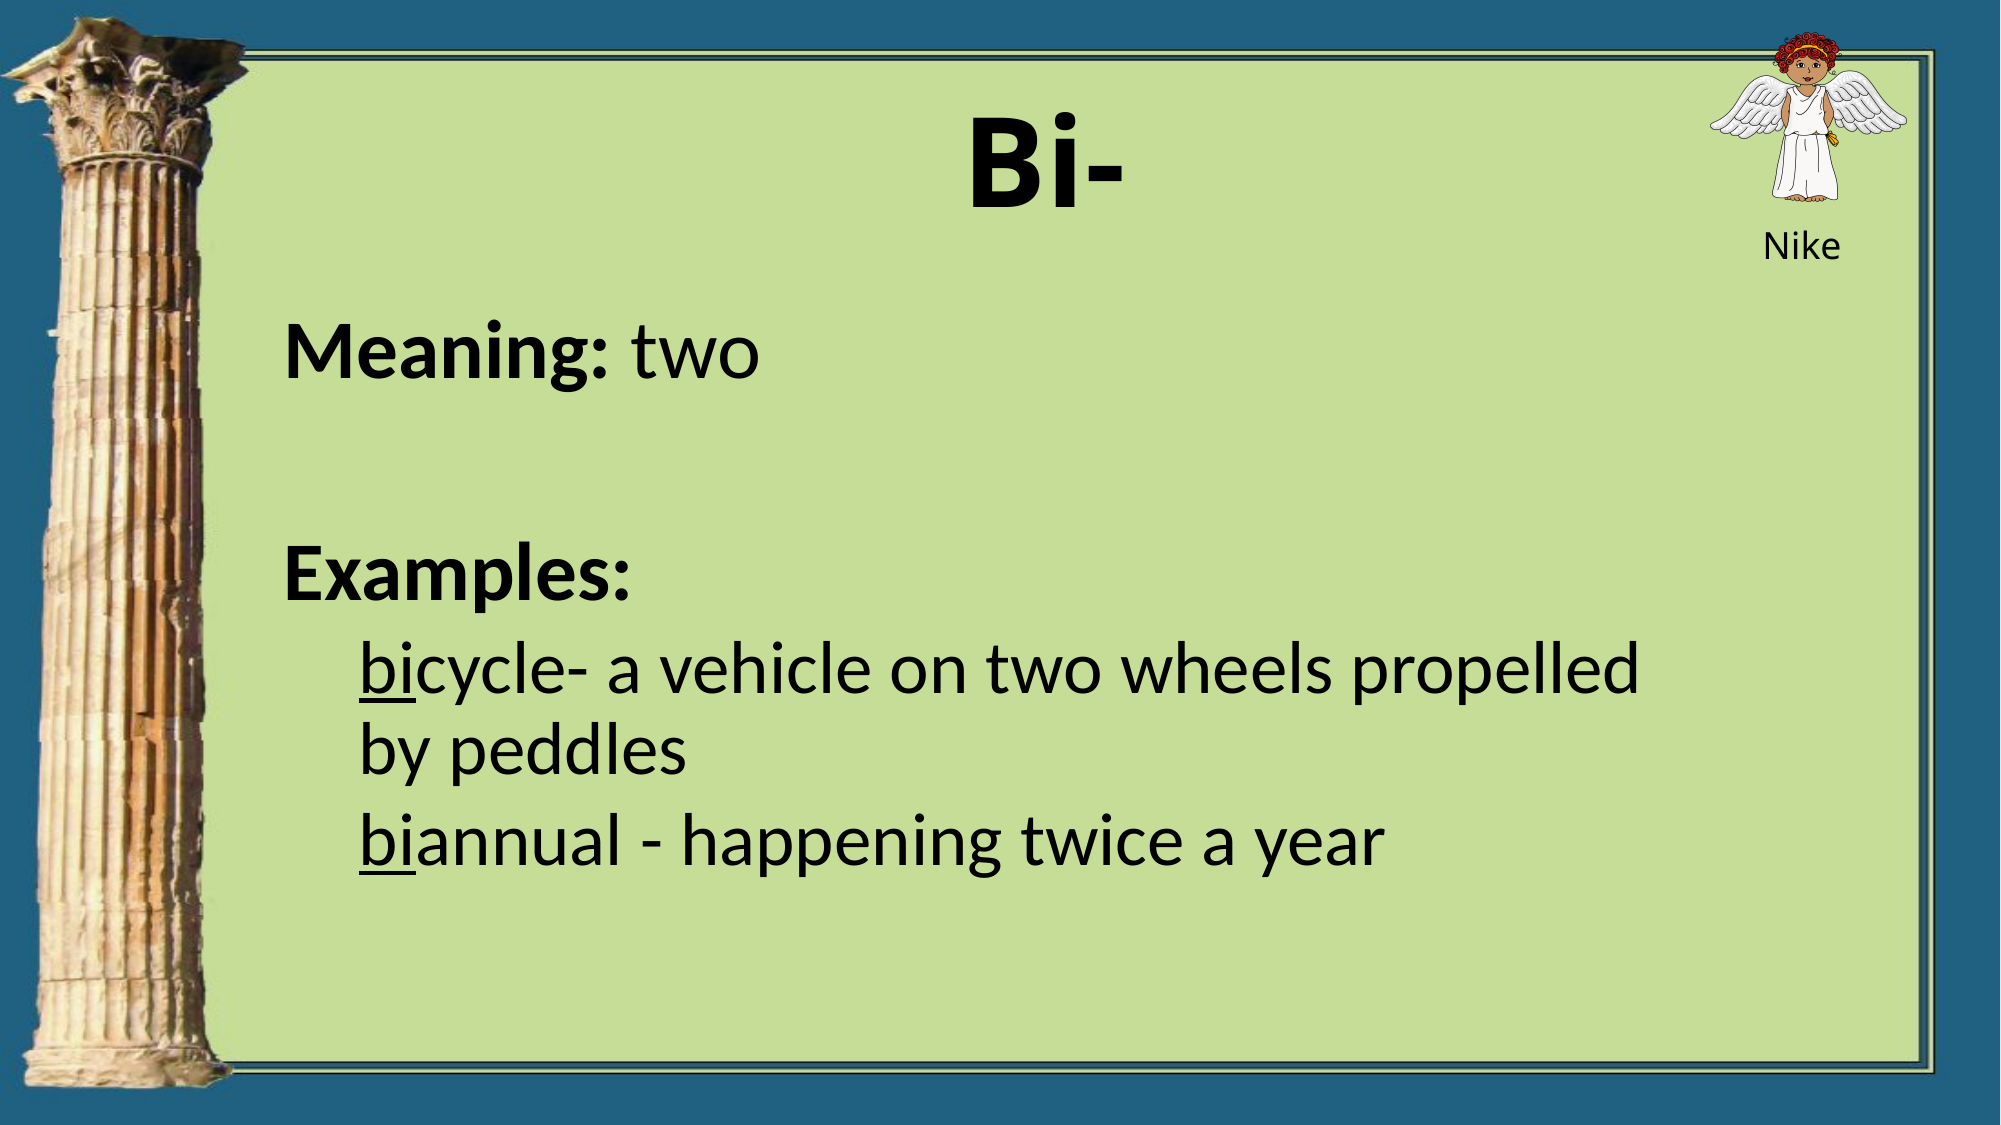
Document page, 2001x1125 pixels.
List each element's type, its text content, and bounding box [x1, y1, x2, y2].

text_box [1710, 28, 1907, 202]
title Bi- [181, 58, 1907, 276]
text_box Nike [1708, 214, 1896, 275]
picture [0, 0, 2001, 1125]
list Meaning: two Examples: bicycle- a vehicle on two wheels propelled by peddles biannual - happening twice a year [268, 299, 1746, 1018]
